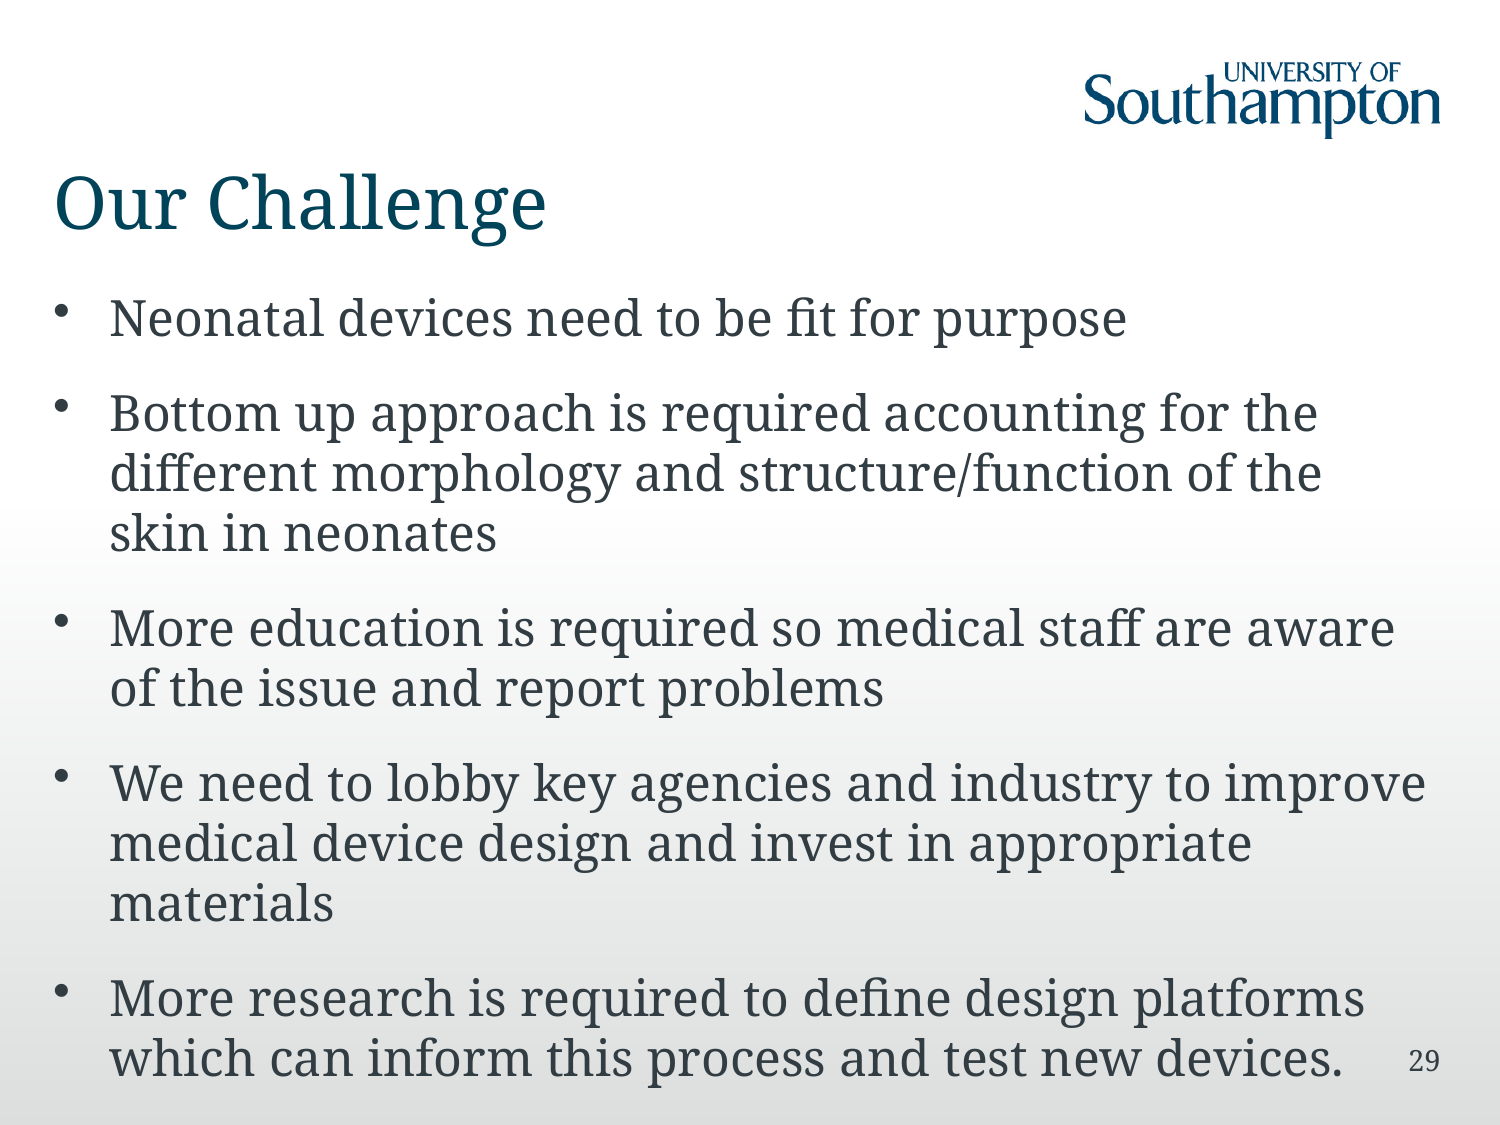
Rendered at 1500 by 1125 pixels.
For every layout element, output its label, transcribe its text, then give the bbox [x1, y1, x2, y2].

title Our Challenge [53, 148, 1447, 256]
list Neonatal devices need to be fit for purpose Bottom up approach is required accounting for the different morphology and structure/function of the skin in neonates More education is required so medical staff are aware of the issue and report problems We need to lobby key agencies and industry to improve medical device design and invest in appropriate materials More research is required to define design platforms which can inform this process and test new devices. [53, 278, 1447, 954]
picture [1085, 62, 1440, 139]
slide_number 29 [1127, 1034, 1441, 1111]
